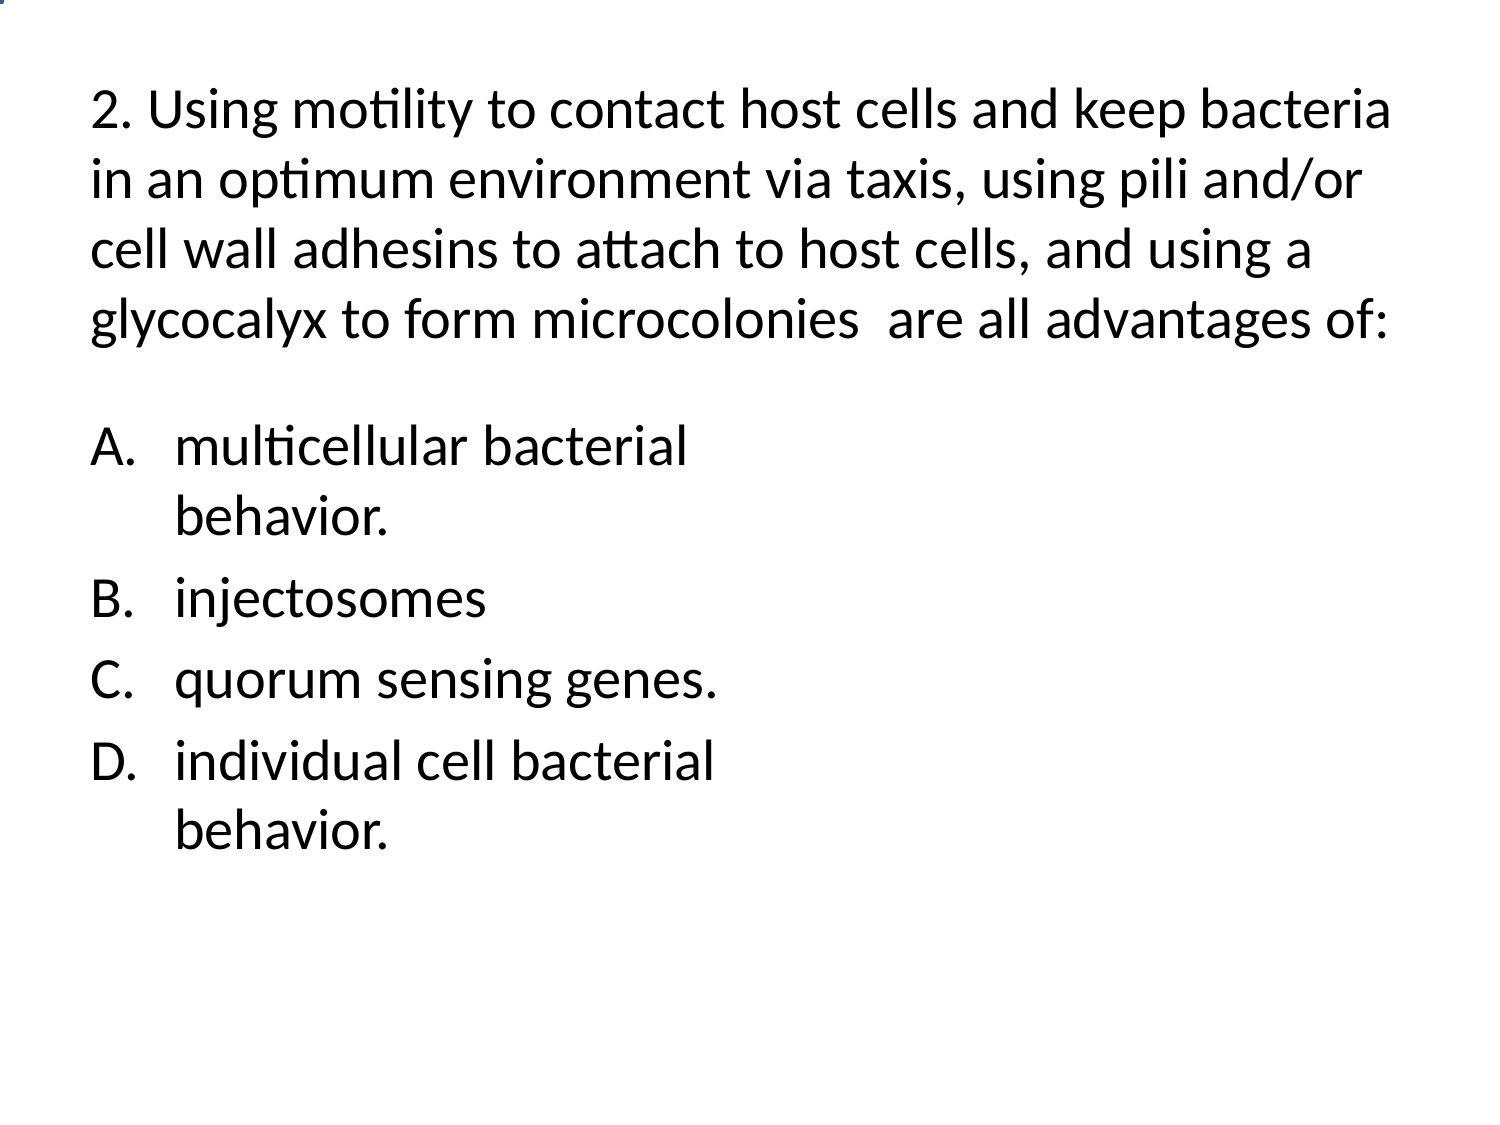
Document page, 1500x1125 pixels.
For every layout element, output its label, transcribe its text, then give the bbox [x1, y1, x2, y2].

list multicellular bacterial behavior. injectosomes quorum sensing genes. individual cell bacterial behavior. [75, 399, 750, 888]
title 2. Using motility to contact host cells and keep bacteria in an optimum environment via taxis, using pili and/or cell wall adhesins to attach to host cells, and using a glycocalyx to form microcolonies are all advantages of: [75, 45, 1425, 375]
